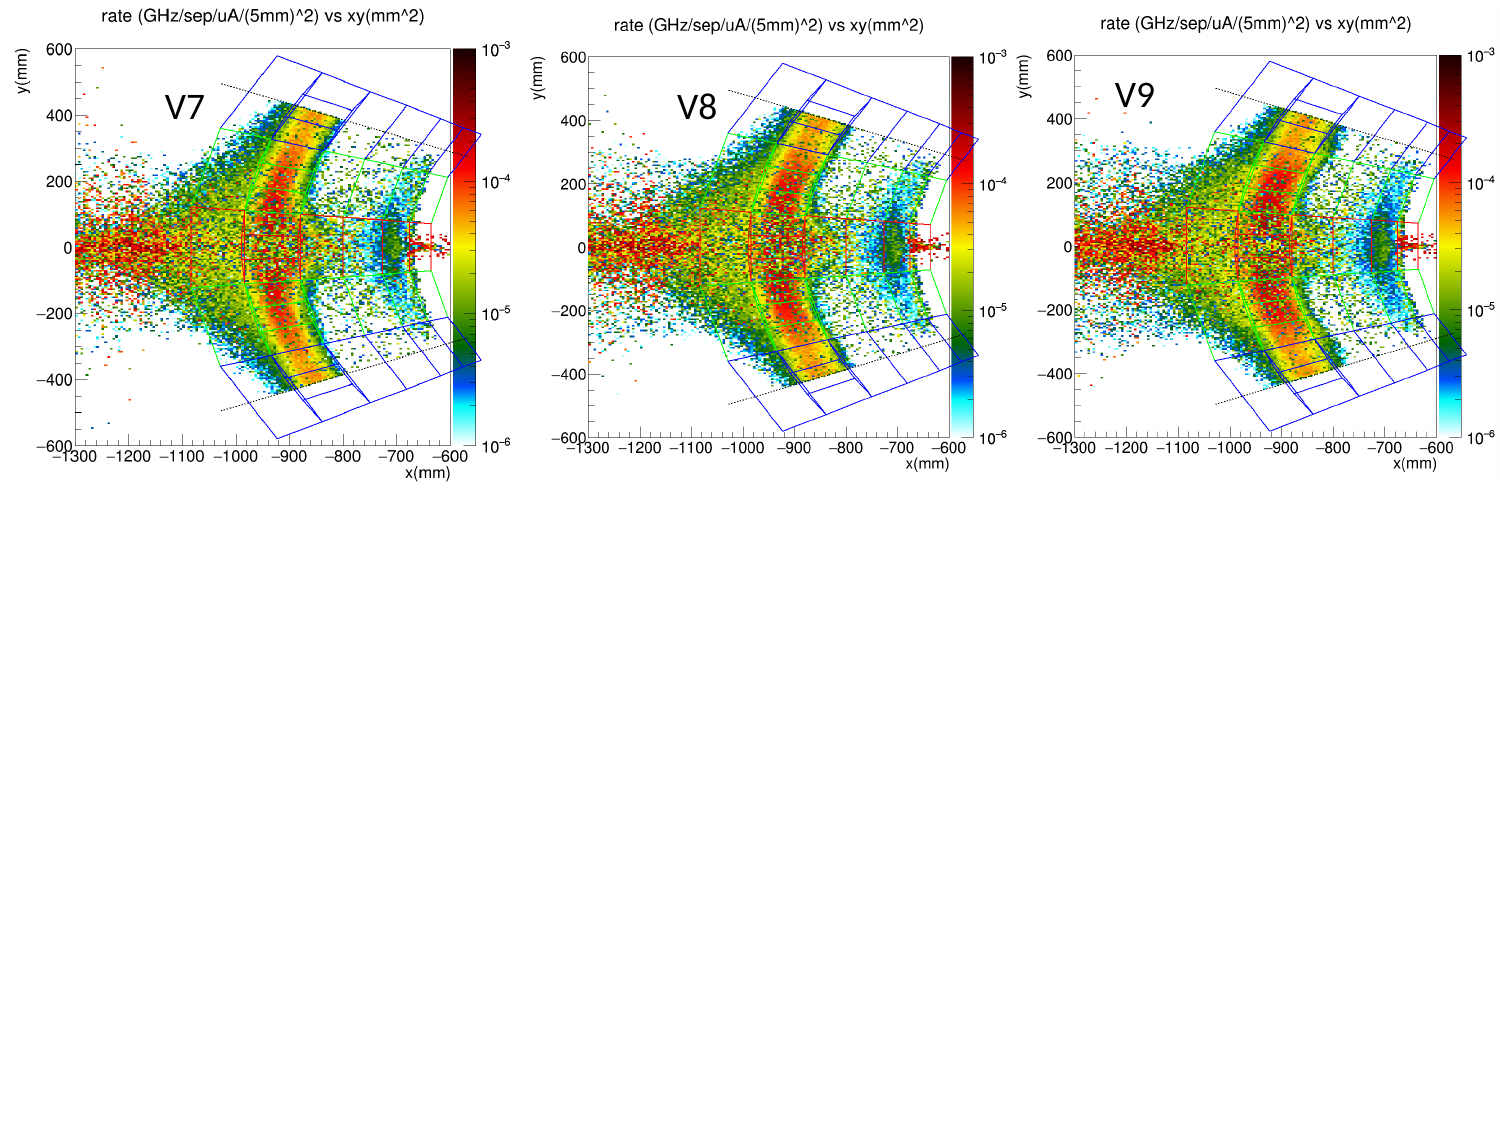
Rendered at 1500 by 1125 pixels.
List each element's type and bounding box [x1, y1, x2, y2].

picture [524, 7, 1500, 485]
picture [8, 0, 517, 495]
